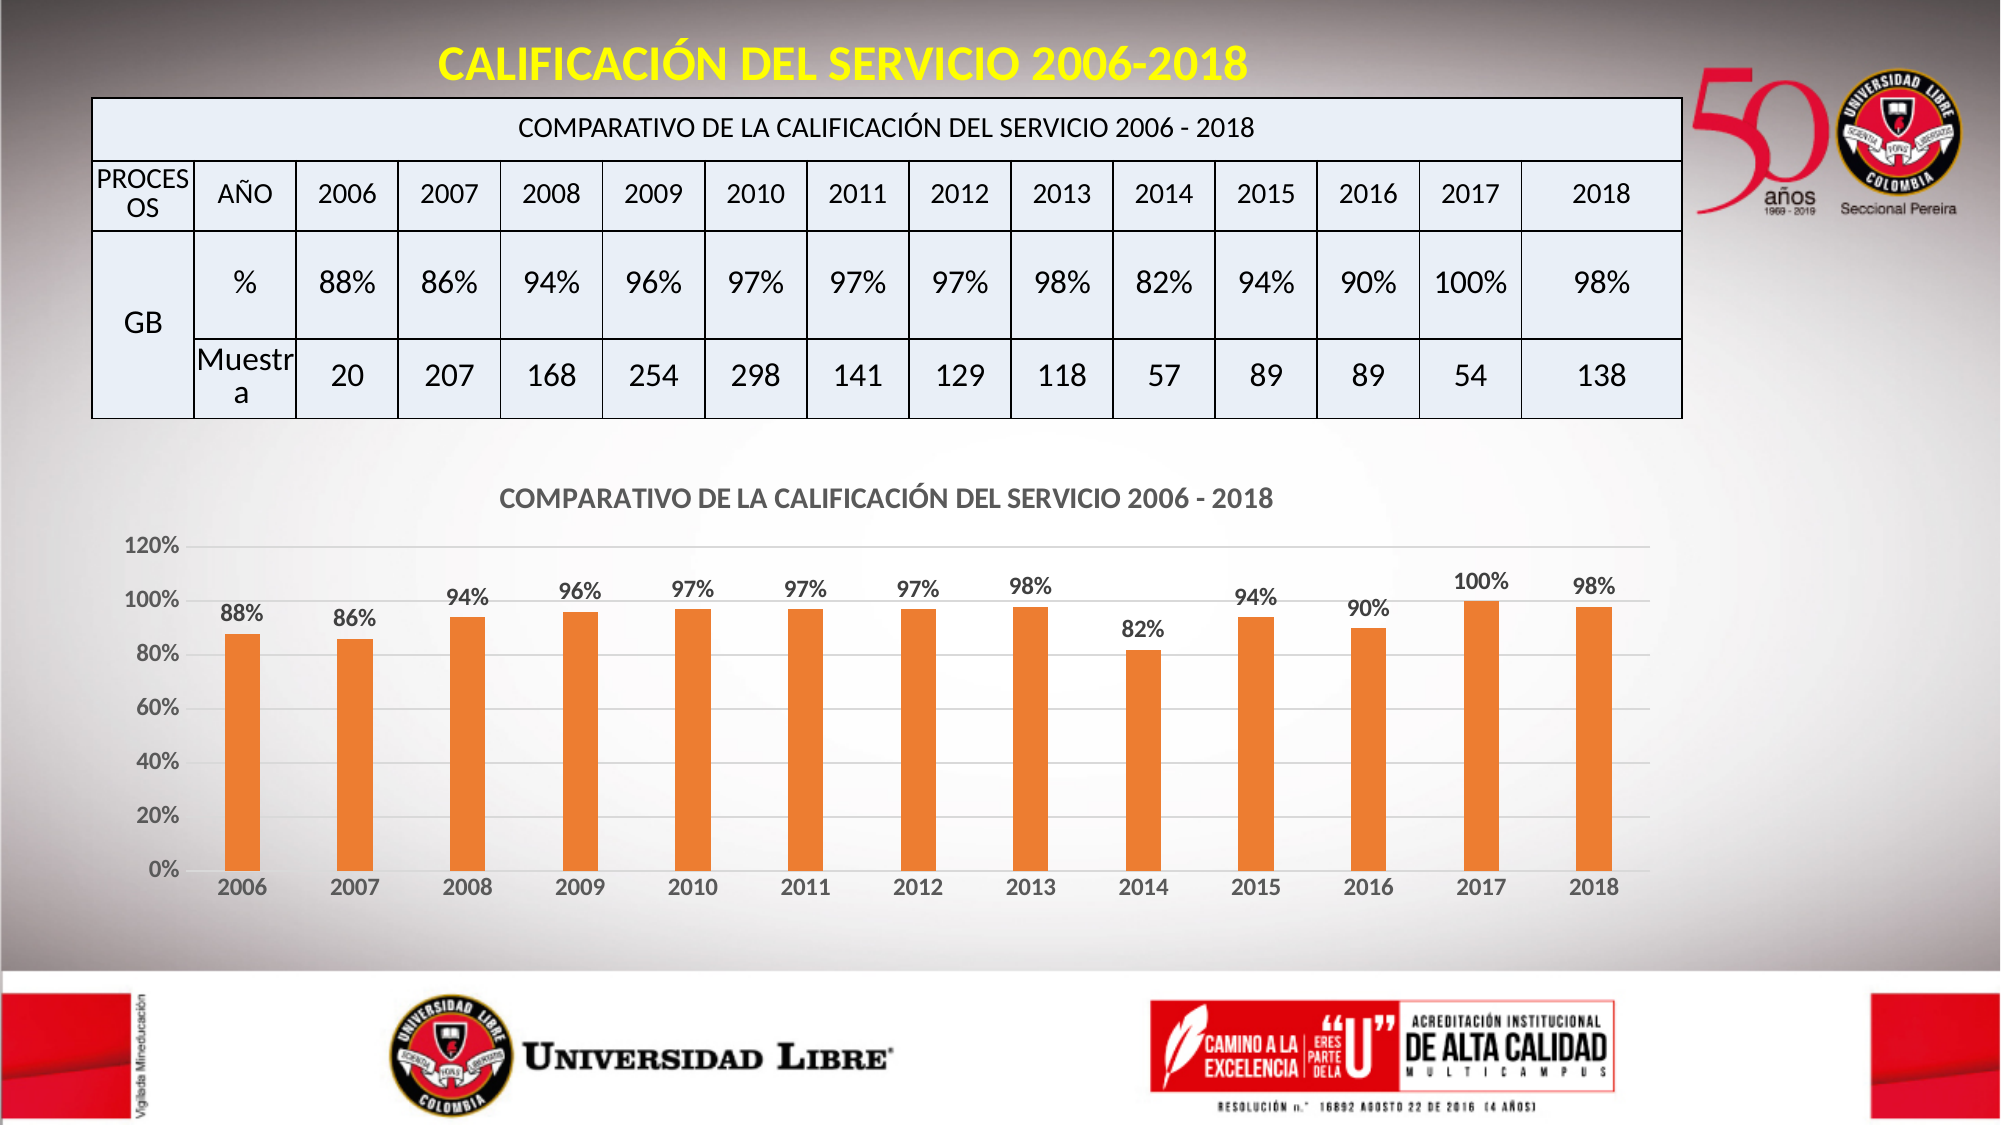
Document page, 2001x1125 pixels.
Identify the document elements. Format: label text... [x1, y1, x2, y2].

table_cell 2010 [706, 162, 806, 230]
table_cell 98% [1012, 232, 1112, 338]
table_cell 54 [1420, 340, 1521, 418]
table_cell 207 [399, 340, 500, 418]
table_cell 129 [910, 340, 1010, 418]
table_cell 100% [1420, 232, 1521, 338]
table_cell 118 [1012, 340, 1112, 418]
table_cell 94% [1216, 232, 1316, 338]
table_cell 298 [706, 340, 806, 418]
table_cell 2015 [1216, 162, 1316, 230]
table_cell AÑO [195, 162, 295, 230]
table_cell 2014 [1114, 162, 1214, 230]
table_cell 2018 [1522, 162, 1681, 230]
text_box CALIFICACIÓN DEL SERVICIO 2006-2018 [51, 22, 1637, 98]
table_cell 82% [1114, 232, 1214, 338]
table_cell 168 [501, 340, 602, 418]
table_cell 2009 [603, 162, 704, 230]
table_cell 88% [297, 232, 397, 338]
table_cell 2007 [399, 162, 500, 230]
table_cell 94% [501, 232, 602, 338]
table_cell 2008 [501, 162, 602, 230]
table_cell 86% [399, 232, 500, 338]
table_cell 2016 [1318, 162, 1419, 230]
table_cell 89 [1216, 340, 1316, 418]
table_cell 96% [603, 232, 704, 338]
chart [92, 460, 1683, 911]
picture [0, 0, 2001, 1125]
table_cell Muestra [195, 340, 295, 418]
table_cell 20 [297, 340, 397, 418]
table_cell 138 [1522, 340, 1681, 418]
table_cell 89 [1318, 340, 1419, 418]
table_cell 97% [706, 232, 806, 338]
table_cell 141 [808, 340, 908, 418]
table_cell 57 [1114, 340, 1214, 418]
table_cell 2012 [910, 162, 1010, 230]
table_cell GB [93, 232, 193, 418]
table_cell 97% [808, 232, 908, 338]
table_cell PROCESOS [93, 162, 193, 230]
table_cell 97% [910, 232, 1010, 338]
table_cell 2013 [1012, 162, 1112, 230]
table_cell 2011 [808, 162, 908, 230]
table_header COMPARATIVO DE LA CALIFICACIÓN DEL SERVICIO 2006 - 2018 [93, 99, 1681, 160]
table_cell 254 [603, 340, 704, 418]
table_cell 2017 [1420, 162, 1521, 230]
table_cell % [195, 232, 295, 338]
table_cell 98% [1522, 232, 1681, 338]
table_cell 90% [1318, 232, 1419, 338]
table_cell 2006 [297, 162, 397, 230]
